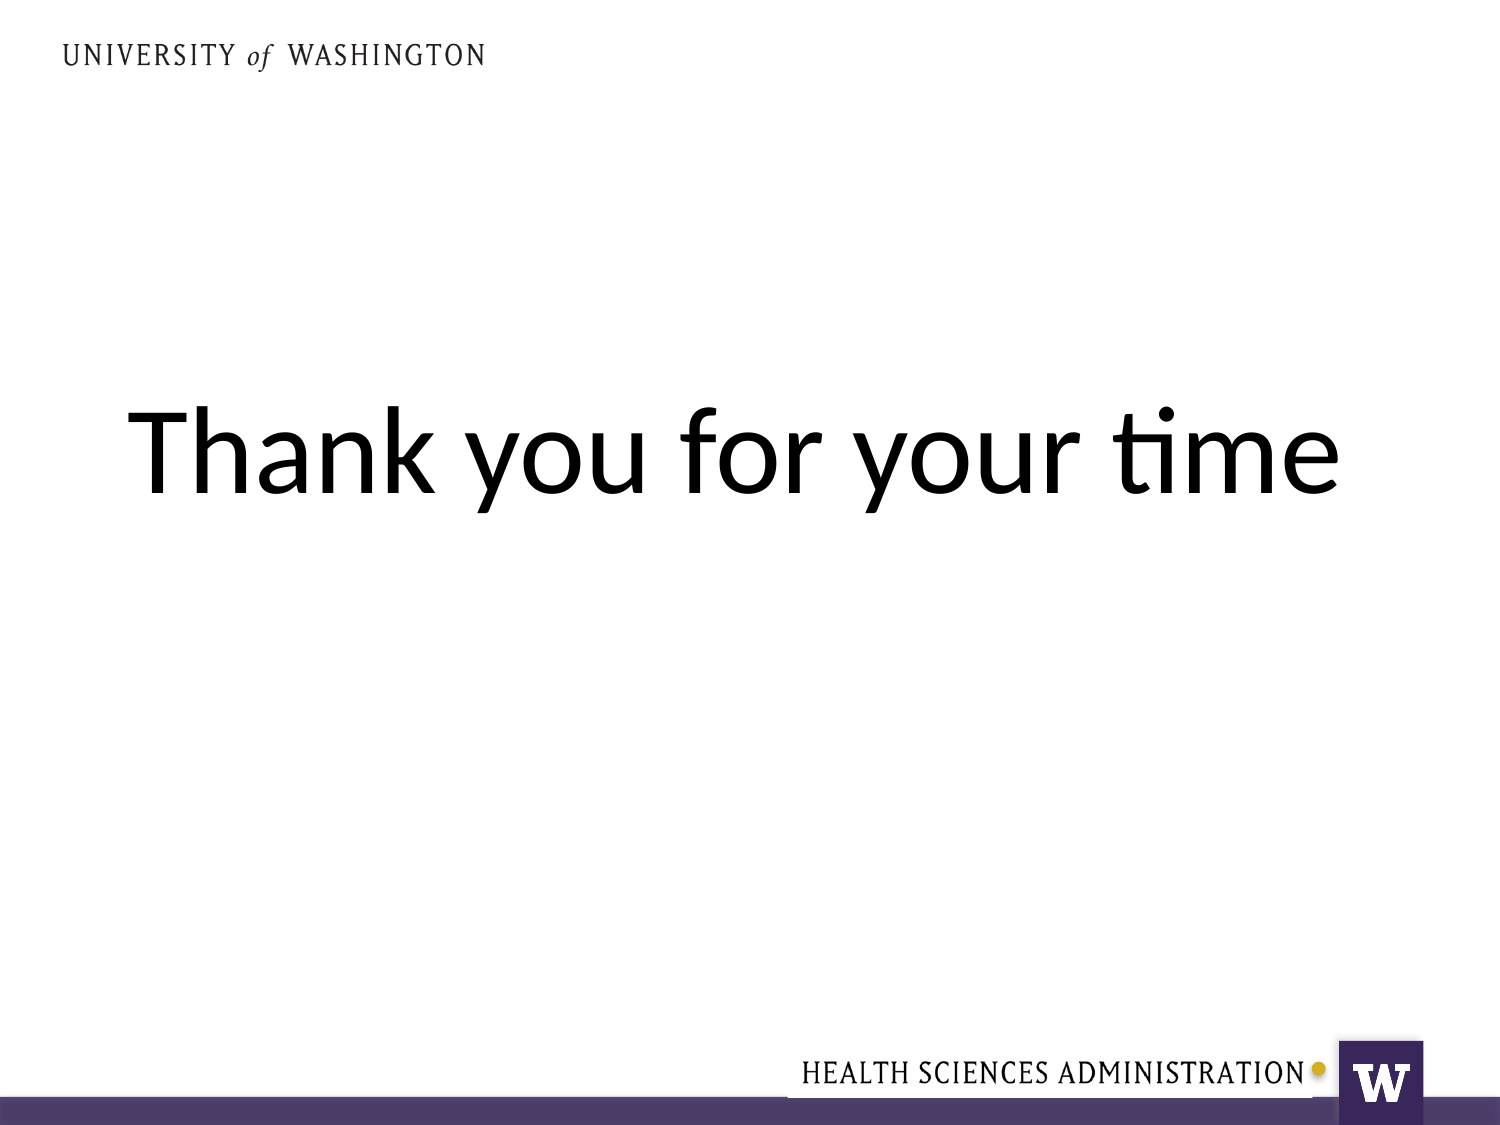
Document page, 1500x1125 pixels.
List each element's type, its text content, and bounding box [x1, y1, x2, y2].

picture [1353, 1064, 1410, 1102]
picture [787, 1045, 1313, 1098]
text_box [1316, 1061, 1326, 1076]
picture [62, 43, 484, 72]
title Thank you for your time [75, 87, 1425, 800]
